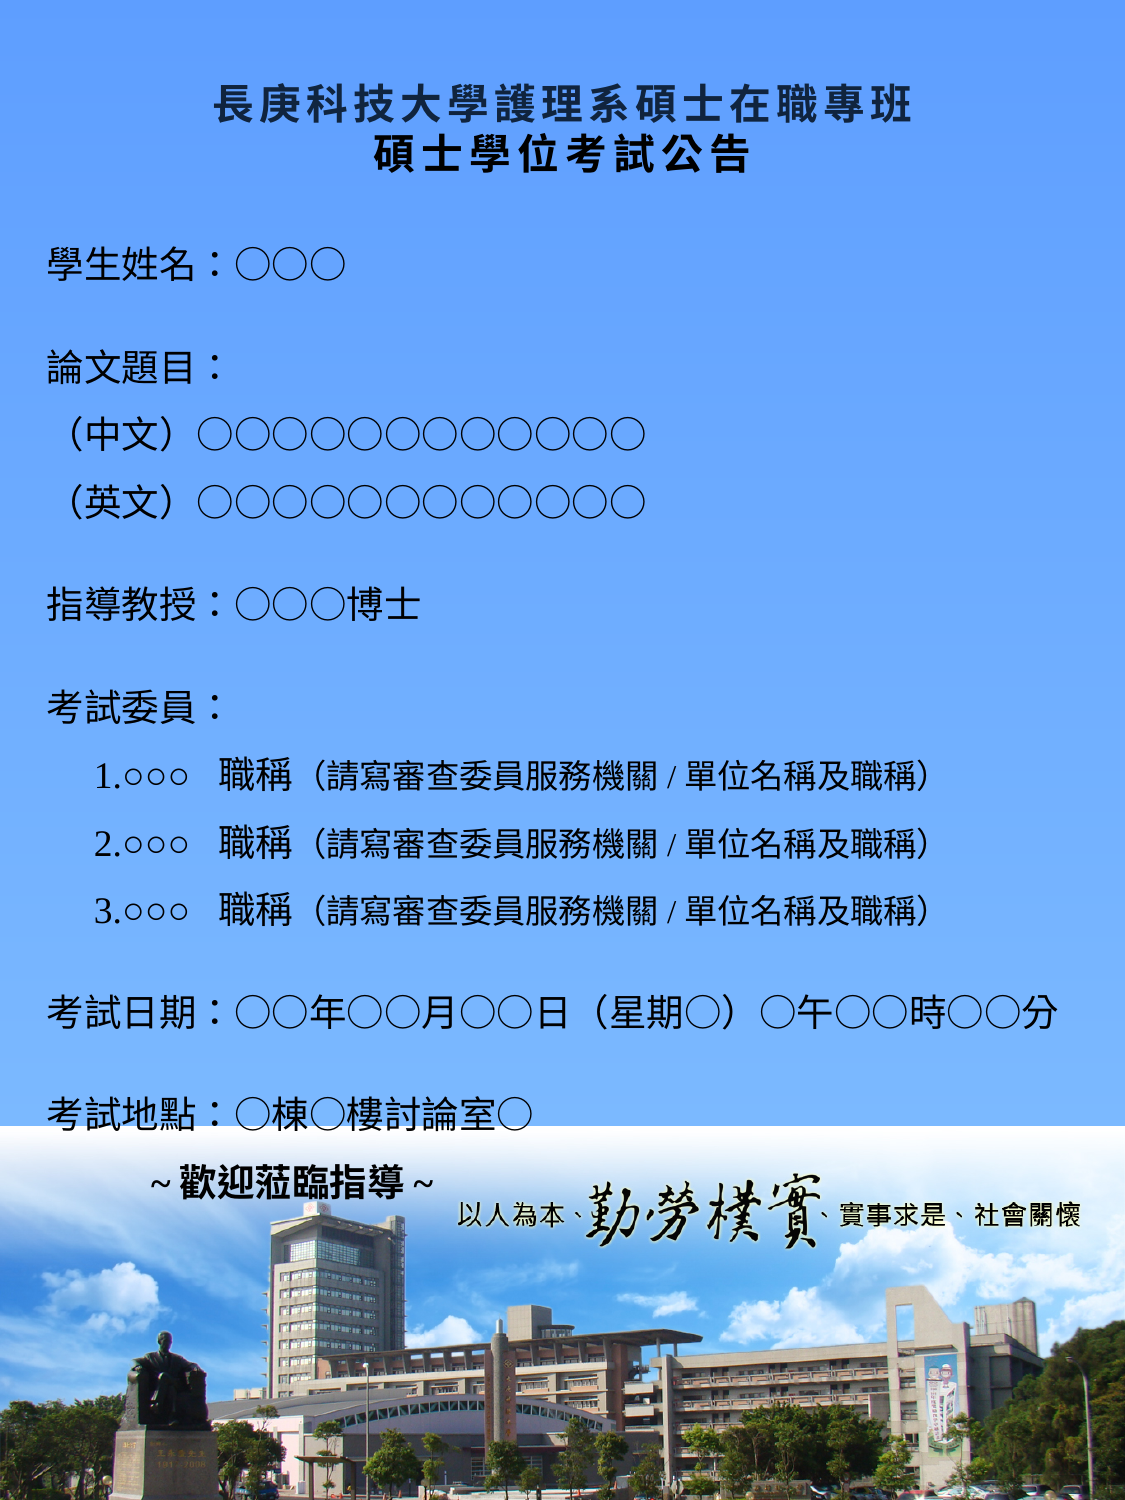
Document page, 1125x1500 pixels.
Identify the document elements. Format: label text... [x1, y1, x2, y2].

text_box 長庚科技大學護理系碩士在職專班 [36, 45, 1089, 136]
picture [0, 1126, 1125, 1500]
text_box 碩士學位考試公告 [358, 120, 767, 186]
text_box 學生姓名：○○○ 論文題目： （中文）○○○○○○○○○○○○ （英文）○○○○○○○○○○○○ 指導教授：○○○博士 考試委員： 1.○○○ 職稱（請寫審查委員服務機關/單位名稱及職稱） 2.○○○ 職稱（請寫審查委員服務機關/單位名稱及職稱） 3.○○○ 職稱（請寫審查委員服務機關/單位名稱及職稱） 考試日期：○○年○○月○○日（星期○）○午○○時○○分 考試地點：○棟○樓討論室○ ~歡迎蒞臨指導~ [32, 211, 1093, 1124]
